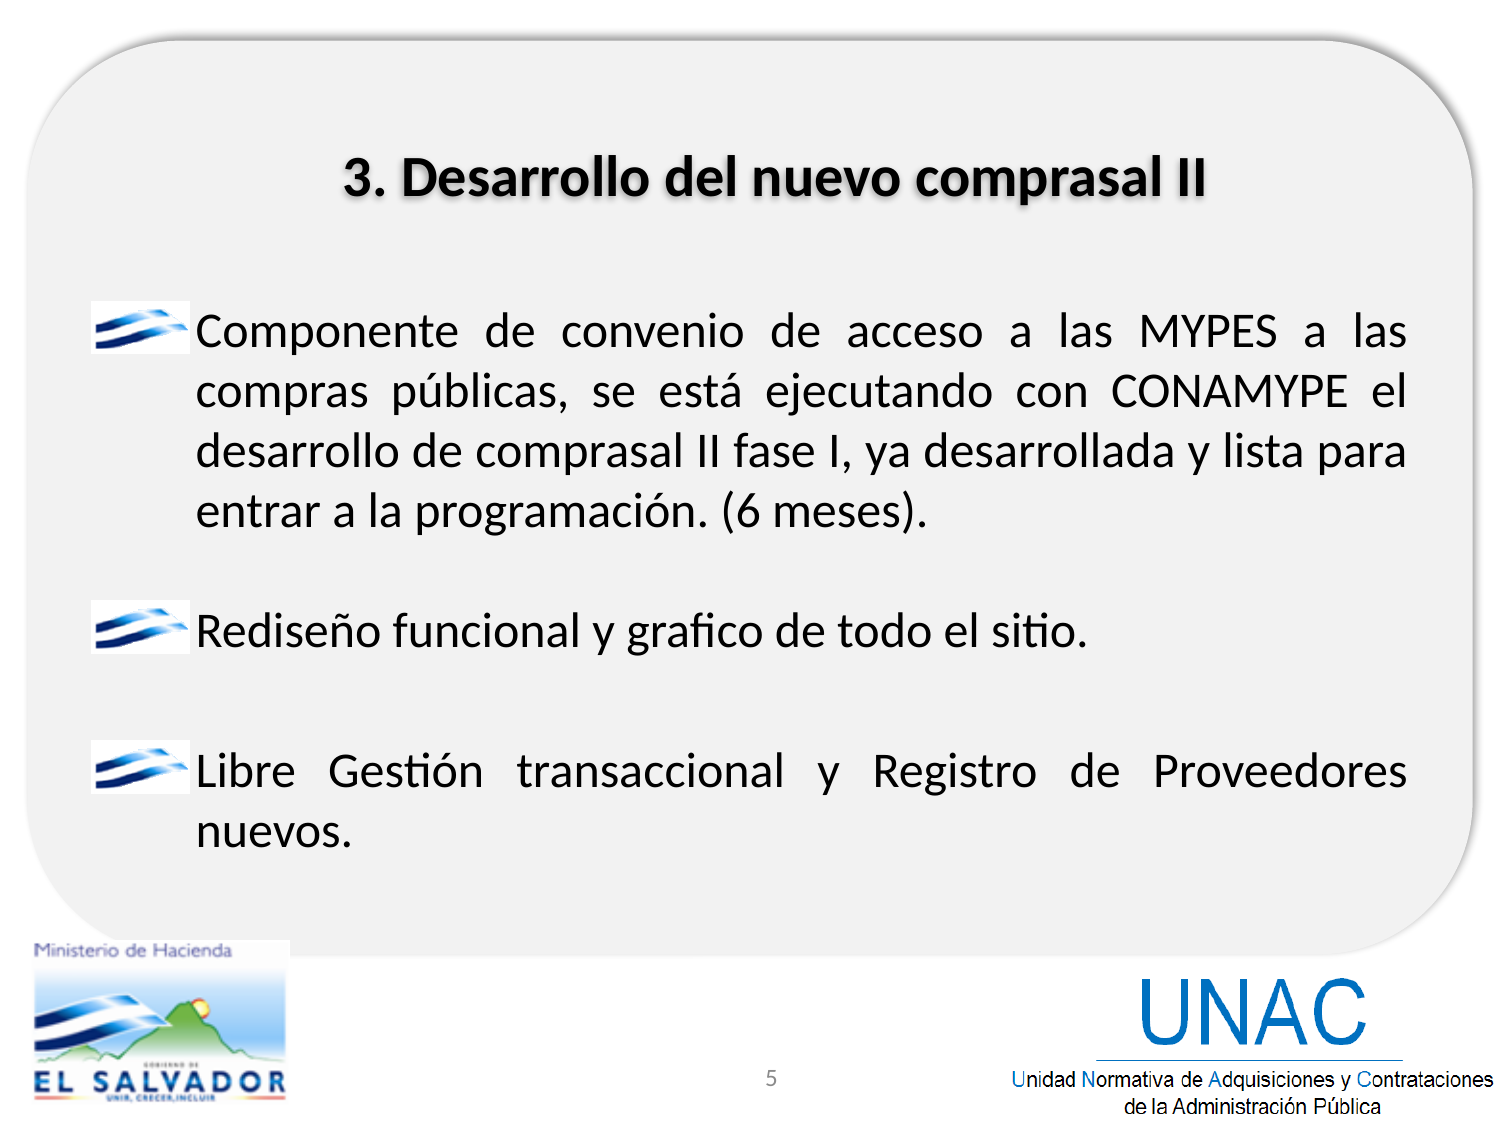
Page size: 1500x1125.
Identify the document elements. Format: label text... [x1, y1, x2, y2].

list Componente de convenio de acceso a las MYPES a las compras públicas, se está ejecutando con CONAMYPE el desarrollo de comprasal II fase I, ya desarrollada y lista para entrar a la programación. (6 meses). Rediseño funcional y grafico de todo el sitio. Libre Gestión transaccional y Registro de Proveedores nuevos. [75, 218, 1425, 1002]
picture [91, 301, 190, 354]
picture [91, 600, 190, 654]
picture [1007, 968, 1500, 1125]
text_box [27, 40, 1473, 912]
title 3. Desarrollo del nuevo comprasal II [100, 125, 1451, 220]
picture [29, 940, 291, 1106]
slide_number 5 [596, 1046, 947, 1107]
picture [91, 740, 190, 794]
